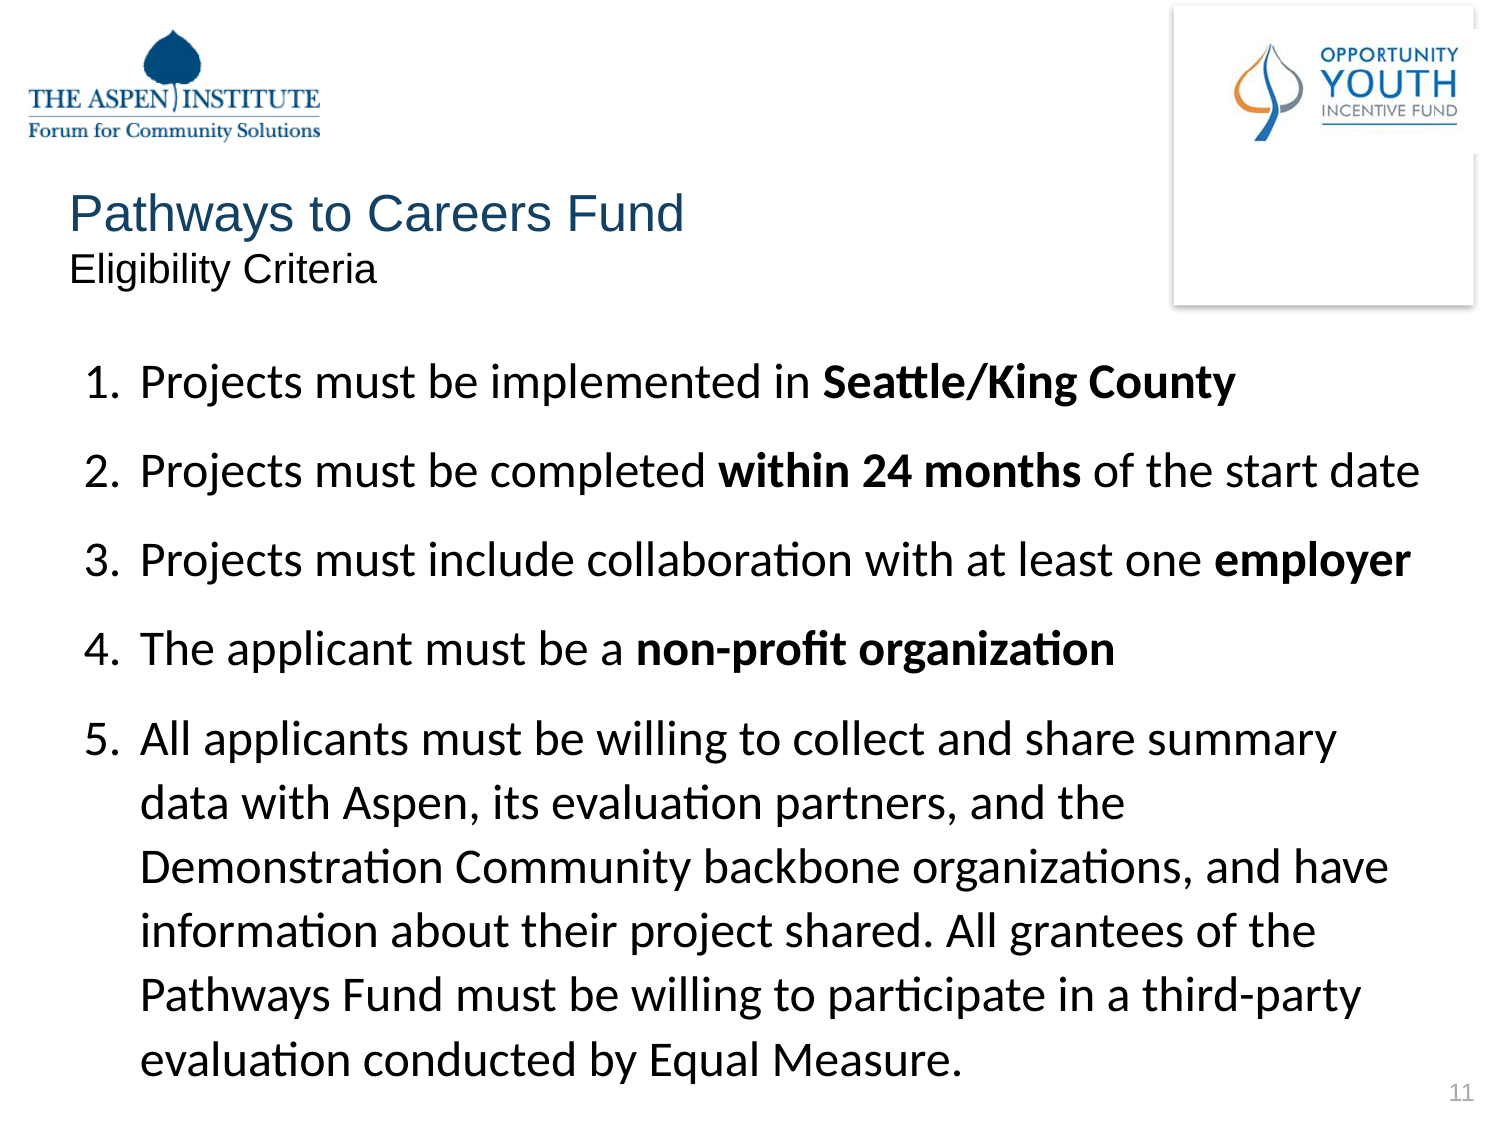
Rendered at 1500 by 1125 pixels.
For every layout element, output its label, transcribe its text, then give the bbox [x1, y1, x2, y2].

picture [1229, 29, 1486, 154]
text_box Projects must be implemented in Seattle/King County Projects must be completed within 24 months of the start date Projects must include collaboration with at least one employer The applicant must be a non-profit organization All applicants must be willing to collect and share summary data with Aspen, its evaluation partners, and the Demonstration Community backbone organizations, and have information about their project shared. All grantees of the Pathways Fund must be willing to participate in a third-party evaluation conducted by Equal Measure. [68, 336, 1452, 1094]
title Pathways to Careers Fund Eligibility Criteria [68, 126, 1344, 292]
picture [28, 29, 320, 143]
